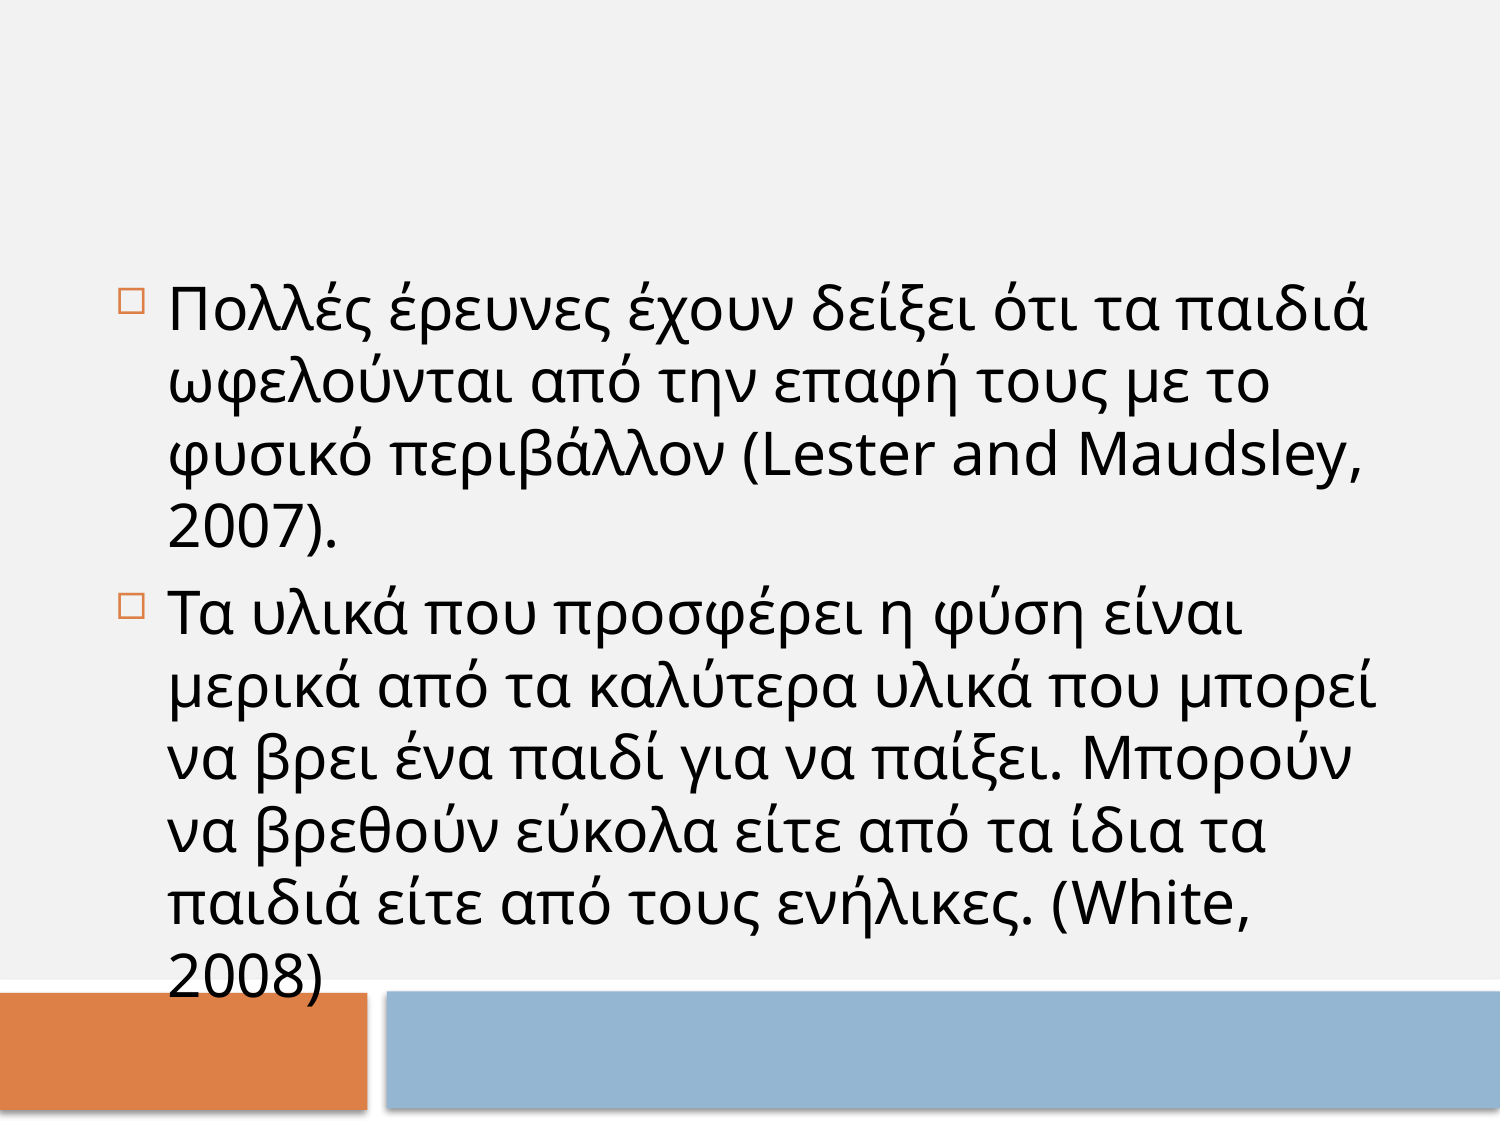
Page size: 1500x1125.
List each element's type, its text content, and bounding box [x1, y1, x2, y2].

list Πολλές έρευνες έχουν δείξει ότι τα παιδιά ωφελούνται από την επαφή τους με το φυσικό περιβάλλον (Lester and Maudsley, 2007). Τα υλικά που προσφέρει η φύση είναι μερικά από τα καλύτερα υλικά που μπορεί να βρει ένα παιδί για να παίξει. Μπορούν να βρεθούν εύκολα είτε από τα ίδια τα παιδιά είτε από τους ενήλικες. (White, 2008) [100, 262, 1438, 1000]
